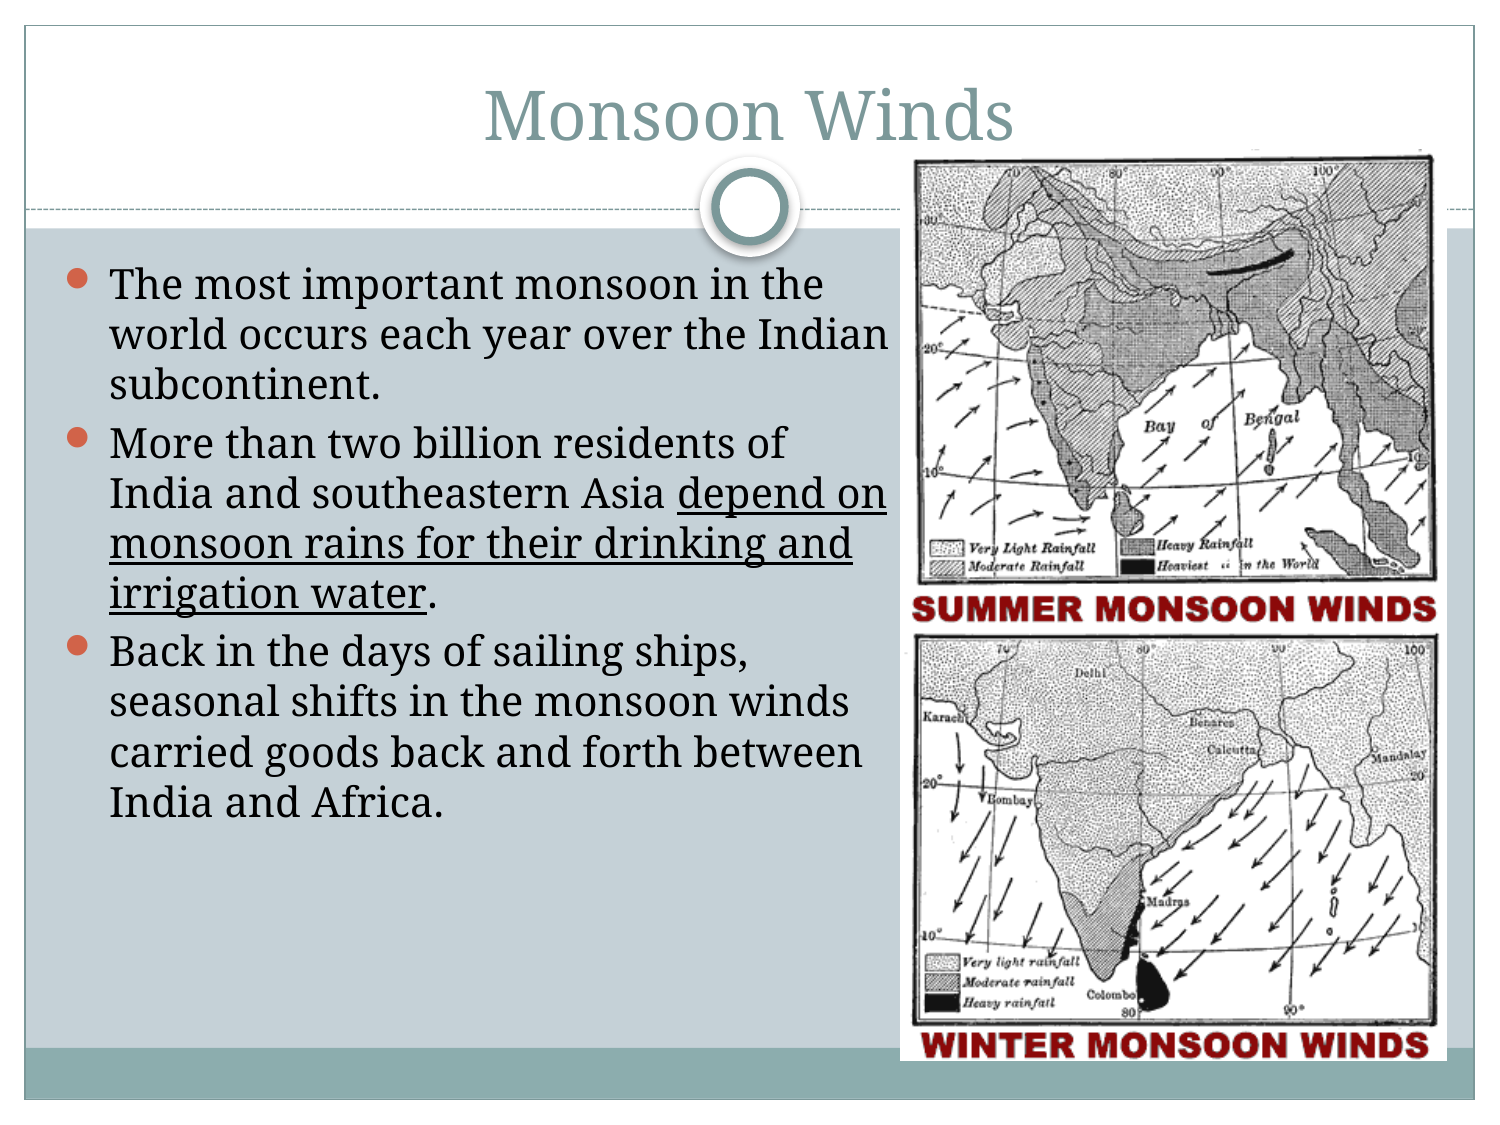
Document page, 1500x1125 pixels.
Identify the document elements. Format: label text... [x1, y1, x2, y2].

list The most important monsoon in the world occurs each year over the Indian subcontinent. More than two billion residents of India and southeastern Asia depend on monsoon rains for their drinking and irrigation water. Back in the days of sailing ships, seasonal shifts in the monsoon winds carried goods back and forth between India and Africa. [49, 250, 892, 1038]
title Monsoon Winds [49, 37, 1450, 162]
picture [899, 149, 1447, 1062]
